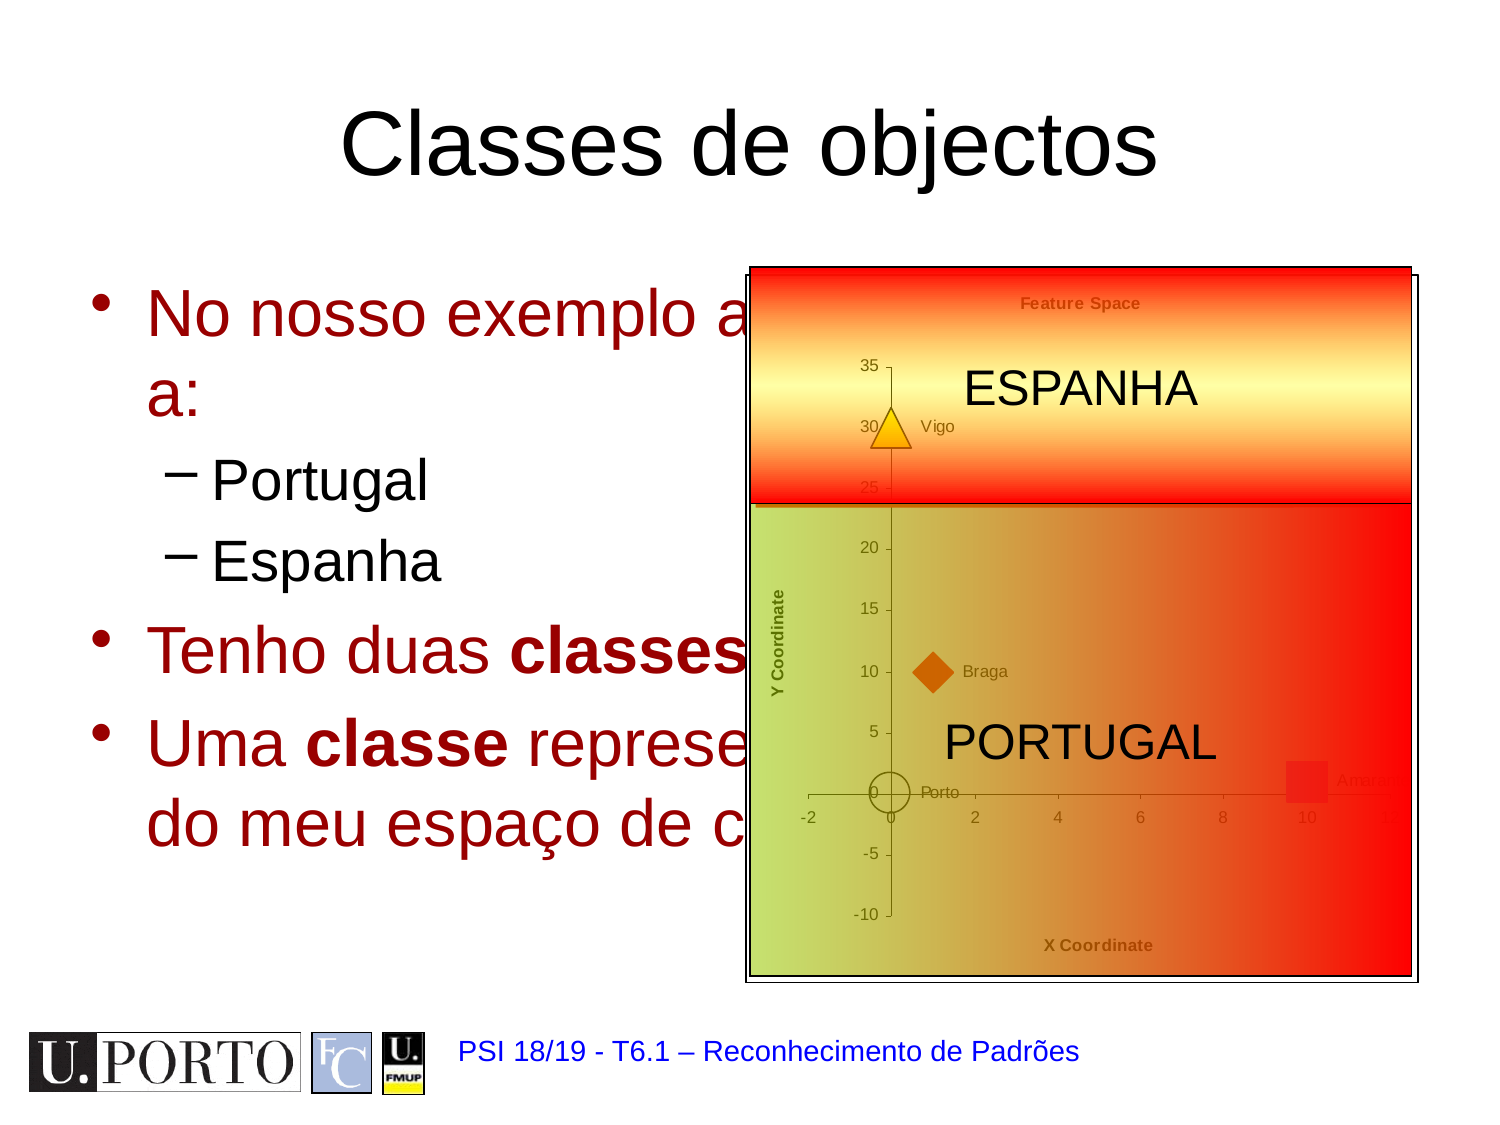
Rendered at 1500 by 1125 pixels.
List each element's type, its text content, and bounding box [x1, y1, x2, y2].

list No nosso exemplo as cidades pertencem a: Portugal Espanha Tenho duas classes de cidades. Uma classe representa um sub-espaço do meu espaço de características. [75, 262, 1425, 1005]
picture [29, 1032, 301, 1092]
picture [737, 266, 1428, 991]
title Classes de objectos [75, 45, 1425, 233]
picture [384, 1033, 423, 1094]
picture [313, 1033, 371, 1092]
footer PSI 18/19 - T6.1 – Reconhecimento de Padrões [442, 1024, 1306, 1103]
